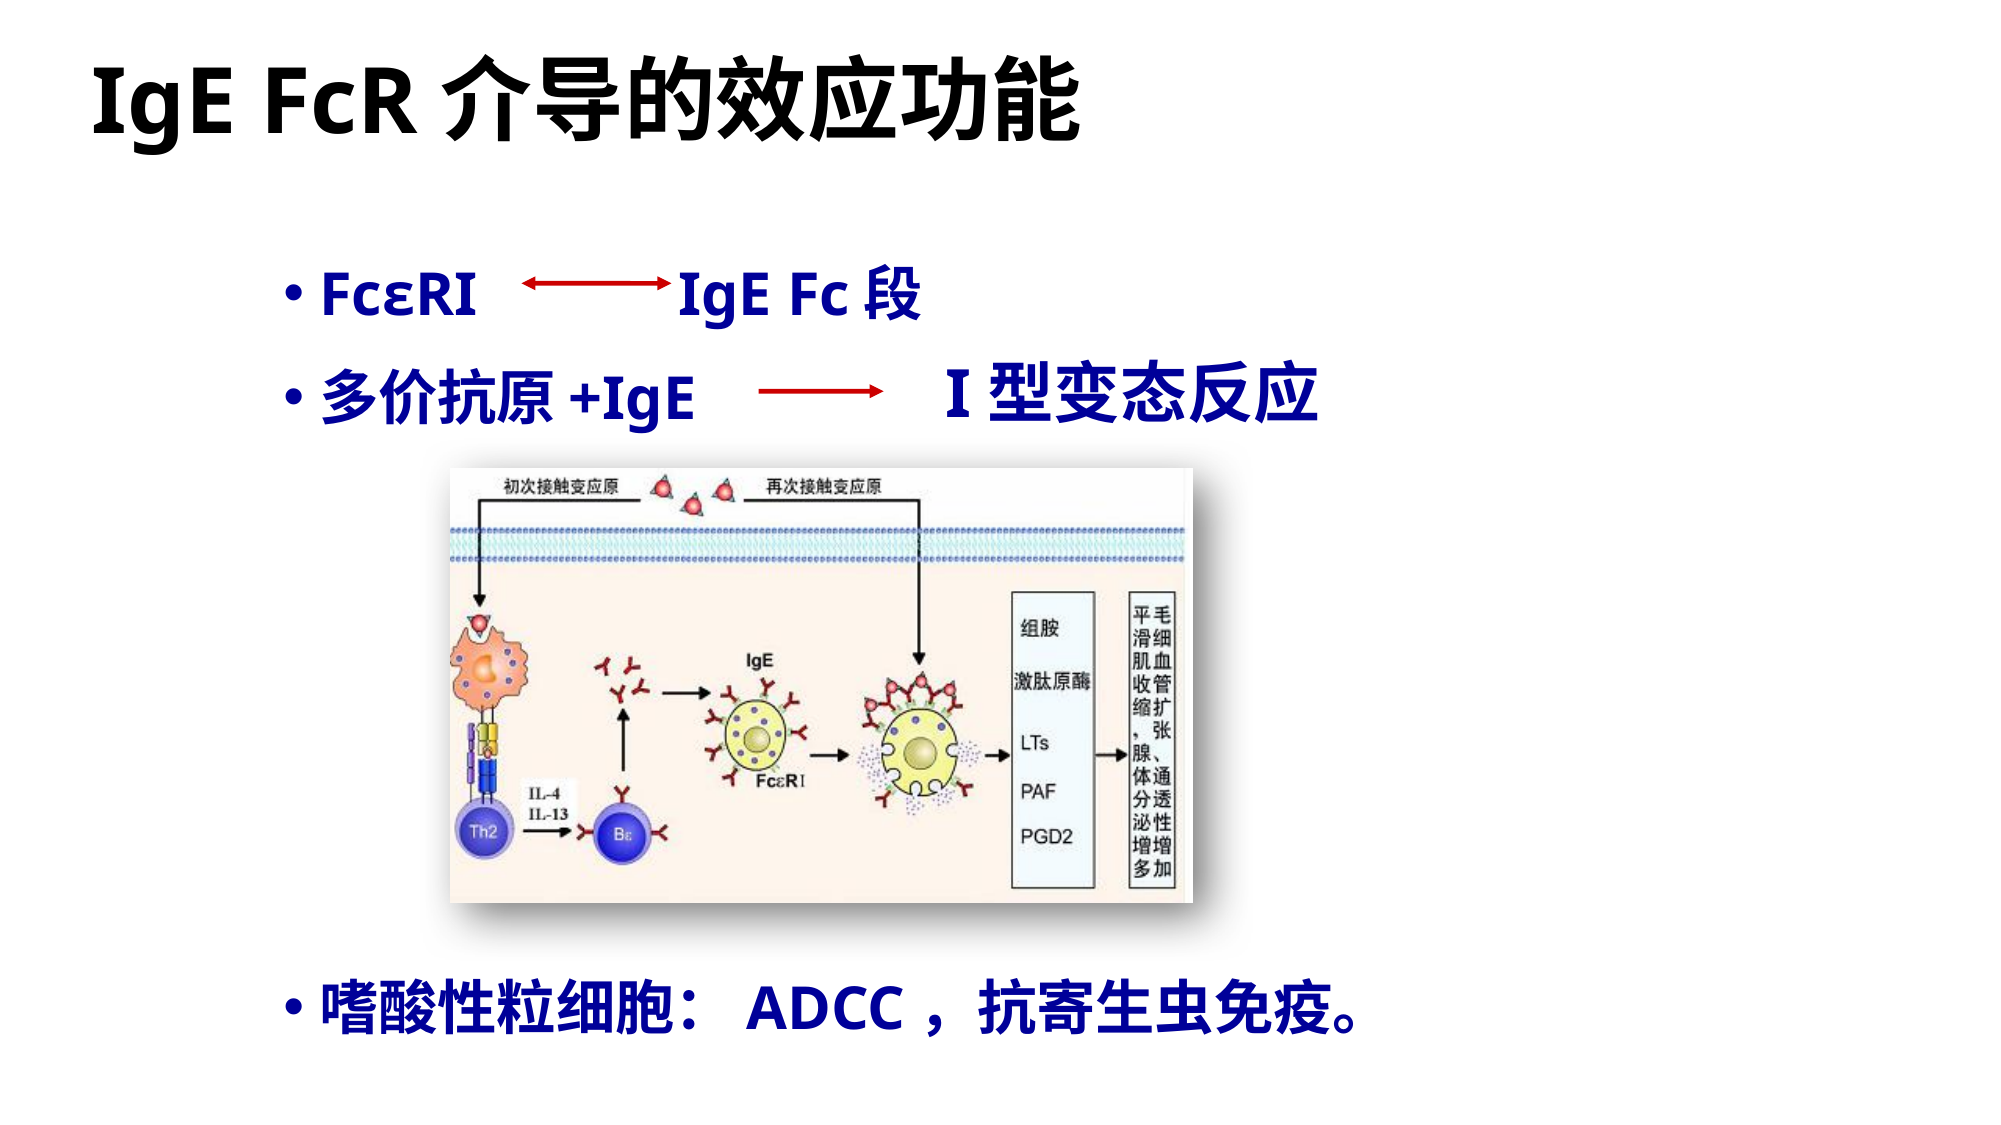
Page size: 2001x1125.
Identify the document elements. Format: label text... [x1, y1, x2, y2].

picture [450, 468, 1193, 903]
text_box [521, 277, 672, 290]
text_box I型变态反应 [930, 343, 1356, 439]
text_box [758, 385, 884, 398]
title IgE FcR介导的效应功能 [76, 0, 1802, 213]
list FcεRI IgE Fc段 多价抗原+IgE 嗜酸性粒细胞：ADCC，抗寄生虫免疫。 [268, 234, 1519, 1058]
